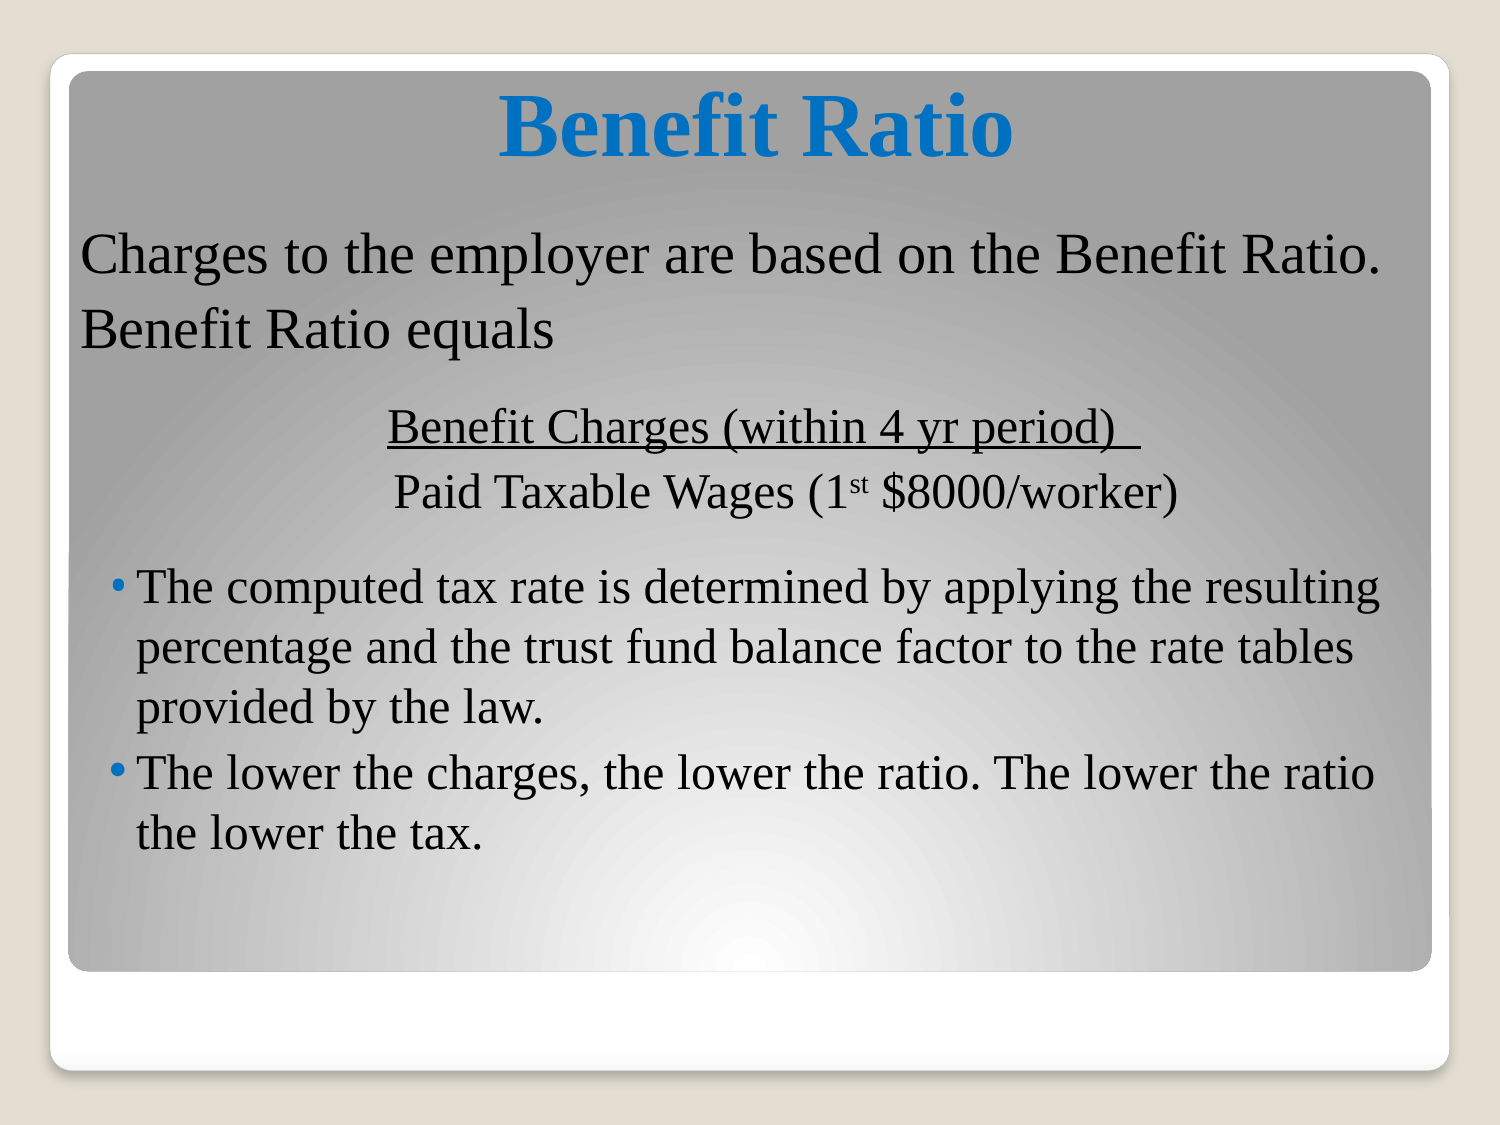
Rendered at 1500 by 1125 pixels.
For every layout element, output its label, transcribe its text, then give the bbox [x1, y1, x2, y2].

list Benefit Ratio Charges to the employer are based on the Benefit Ratio. Benefit Ratio equals Benefit Charges (within 4 yr period) Paid Taxable Wages (1st $8000/worker) The computed tax rate is determined by applying the resulting percentage and the trust fund balance factor to the rate tables provided by the law. The lower the charges, the lower the ratio. The lower the ratio the lower the tax. [49, 49, 1451, 976]
